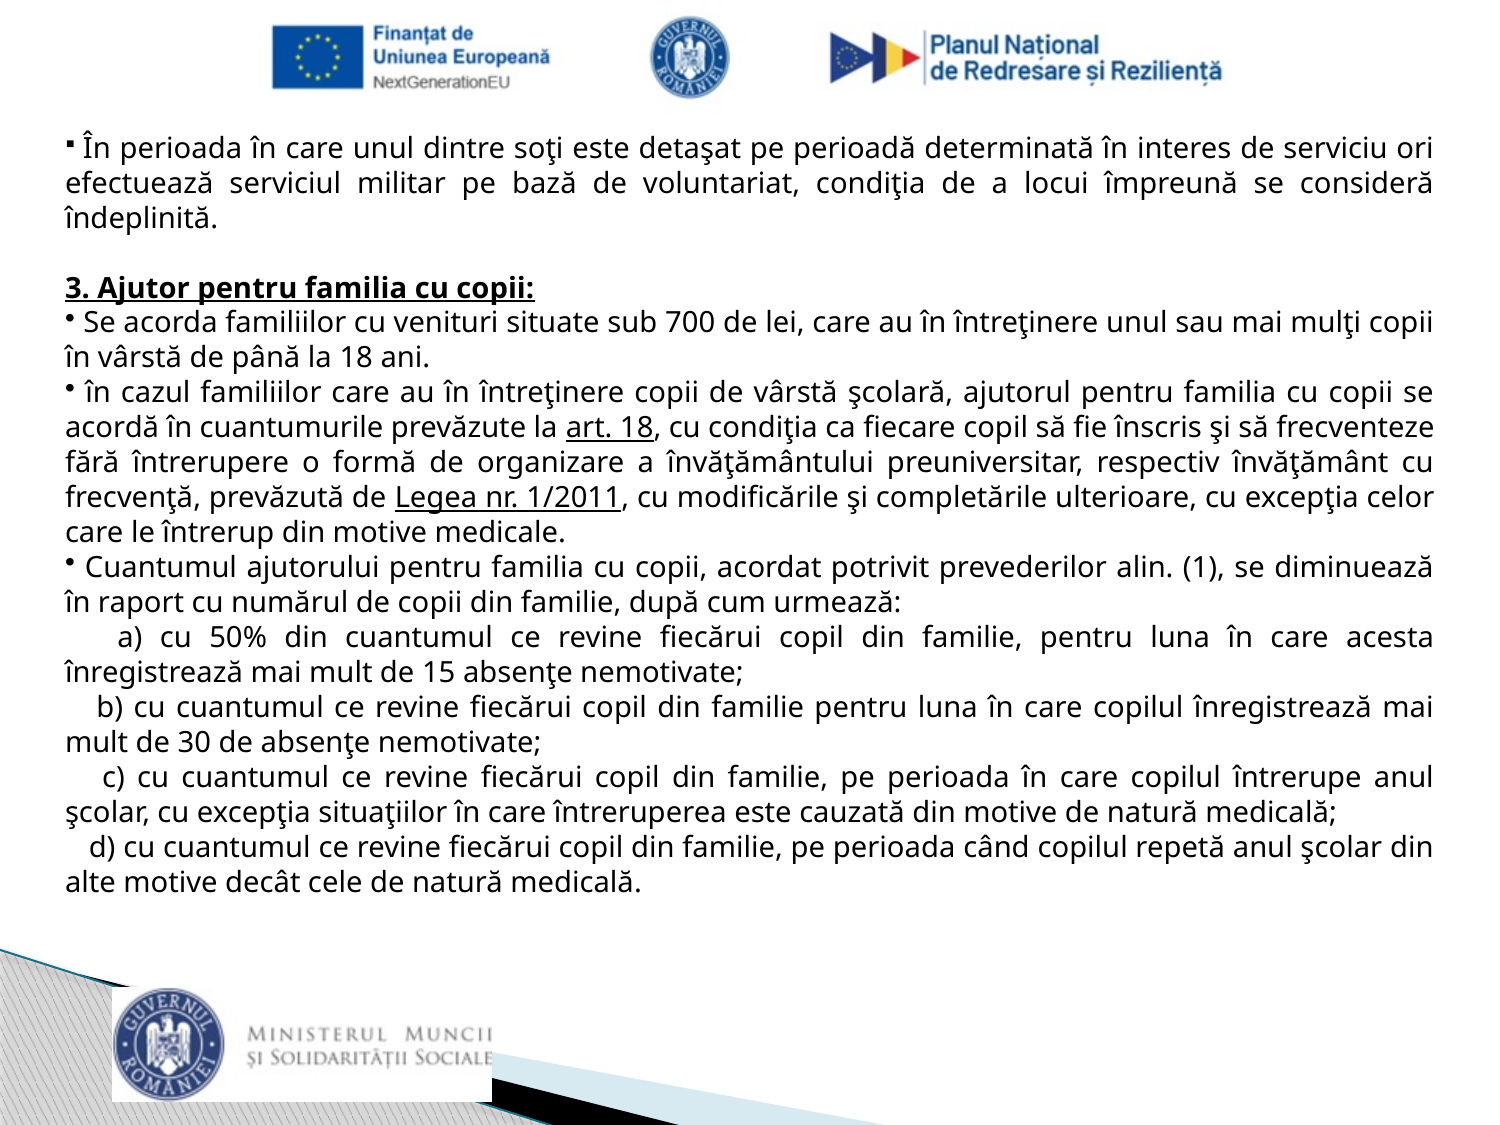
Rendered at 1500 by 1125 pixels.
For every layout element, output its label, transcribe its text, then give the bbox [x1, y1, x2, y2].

picture [224, 0, 1228, 118]
text_box În perioada în care unul dintre soţi este detaşat pe perioadă determinată în interes de serviciu ori efectuează serviciul militar pe bază de voluntariat, condiţia de a locui împreună se consideră îndeplinită. 3. Ajutor pentru familia cu copii: Se acorda familiilor cu venituri situate sub 700 de lei, care au în întreţinere unul sau mai mulţi copii în vârstă de până la 18 ani. în cazul familiilor care au în întreţinere copii de vârstă şcolară, ajutorul pentru familia cu copii se acordă în cuantumurile prevăzute la art. 18, cu condiţia ca fiecare copil să fie înscris şi să frecventeze fără întrerupere o formă de organizare a învăţământului preuniversitar, respectiv învăţământ cu frecvenţă, prevăzută de Legea nr. 1/2011, cu modificările şi completările ulterioare, cu excepţia celor care le întrerup din motive medicale. Cuantumul ajutorului pentru familia cu copii, acordat potrivit prevederilor alin. (1), se diminuează în raport cu numărul de copii din familie, după cum urmează: a) cu 50% din cuantumul ce revine fiecărui copil din familie, pentru luna în care acesta înregistrează mai mult de 15 absenţe nemotivate; b) cu cuantumul ce revine fiecărui copil din familie pentru luna în care copilul înregistrează mai mult de 30 de absenţe nemotivate; c) cu cuantumul ce revine fiecărui copil din familie, pe perioada în care copilul întrerupe anul şcolar, cu excepţia situaţiilor în care întreruperea este cauzată din motive de natură medicală; d) cu cuantumul ce revine fiecărui copil din familie, pe perioada când copilul repetă anul şcolar din alte motive decât cele de natură medicală. [50, 121, 1450, 906]
picture [112, 987, 492, 1102]
